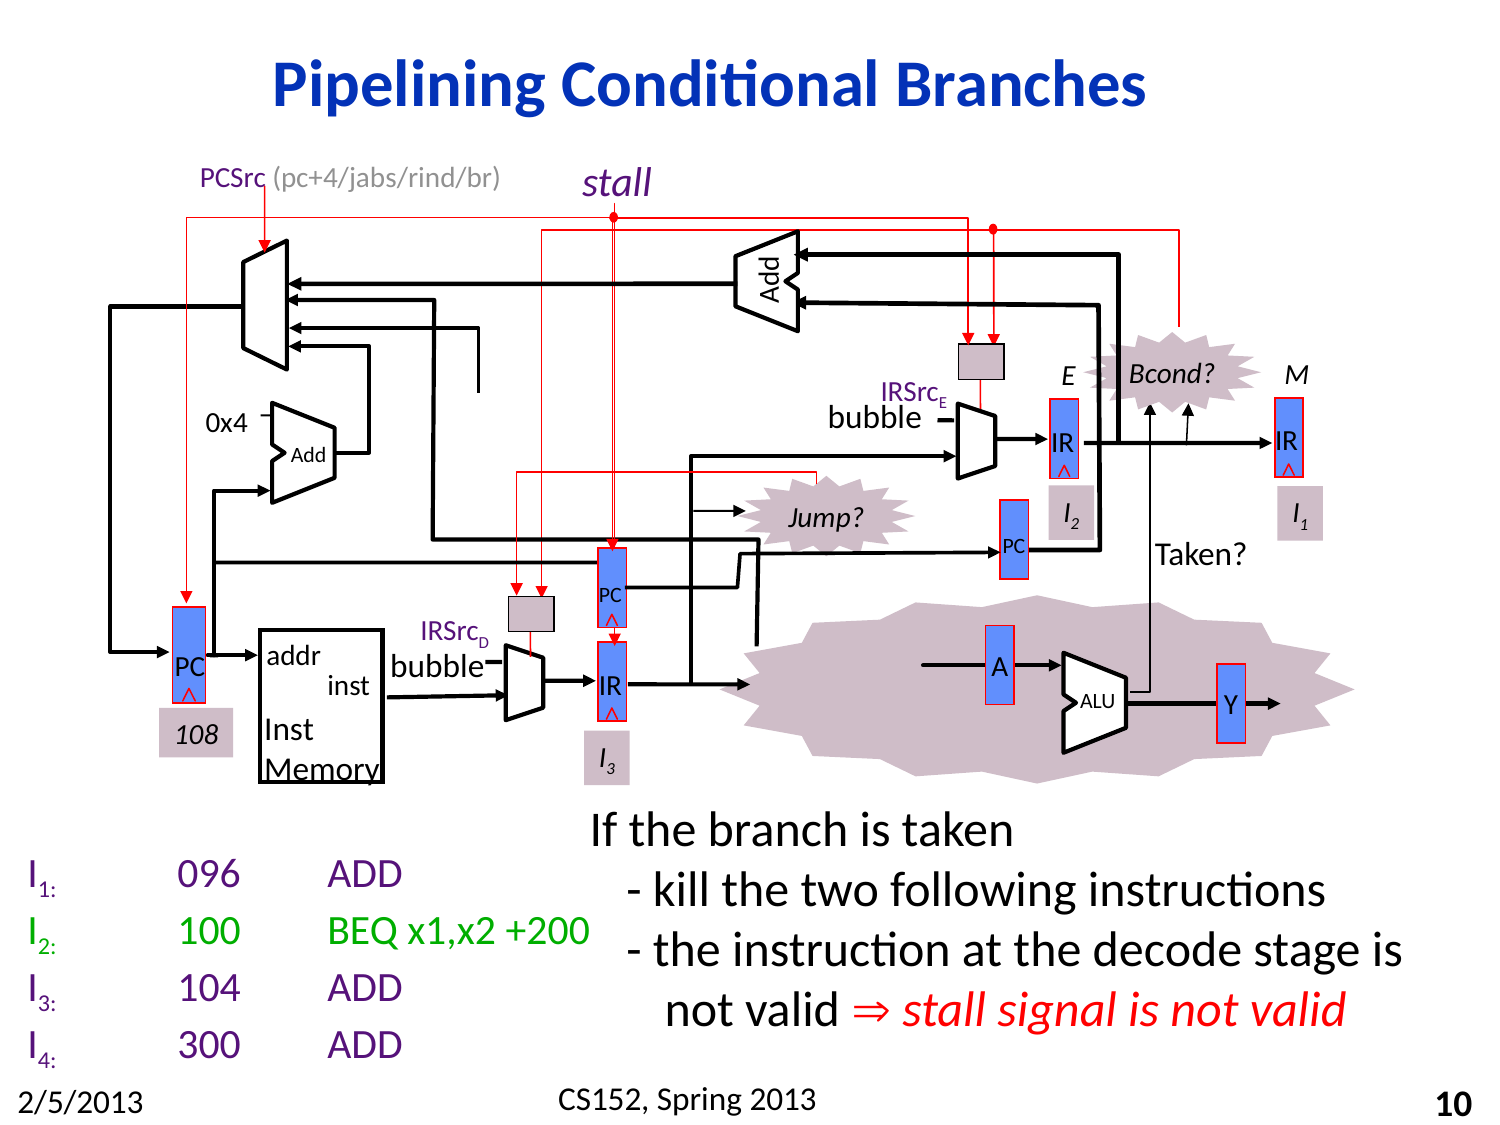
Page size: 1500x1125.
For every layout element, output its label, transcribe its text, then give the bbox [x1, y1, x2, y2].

text_box M [1269, 347, 1325, 398]
text_box [110, 306, 186, 653]
text_box Bcond? [1185, 335, 1262, 400]
text_box Inst Memory [249, 790, 395, 795]
text_box [186, 217, 609, 483]
slide_number 10 [1174, 1076, 1488, 1125]
text_box PCSrc (pc+4/jabs/rind/br) [184, 151, 517, 201]
text_box If the branch is taken - kill the two following instructions - the instruction at the decode stage is not valid  stall signal is not valid [574, 789, 1463, 1045]
text_box [1286, 464, 1295, 476]
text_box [154, 485, 1328, 782]
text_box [1123, 402, 1281, 483]
text_box stall [567, 147, 667, 213]
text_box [1122, 224, 1180, 400]
title Pipelining Conditional Branches [112, 24, 1310, 147]
text_box [1274, 398, 1304, 414]
text_box IR [1286, 414, 1314, 464]
text_box [1286, 464, 1304, 478]
text_box [1332, 680, 1355, 699]
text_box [287, 221, 1119, 628]
text_box [610, 212, 618, 219]
text_box I1: 096 ADD I2: 100 BEQ x1,x2 +200 I3: 104 ADD I4: 300 ADD [12, 838, 606, 1081]
